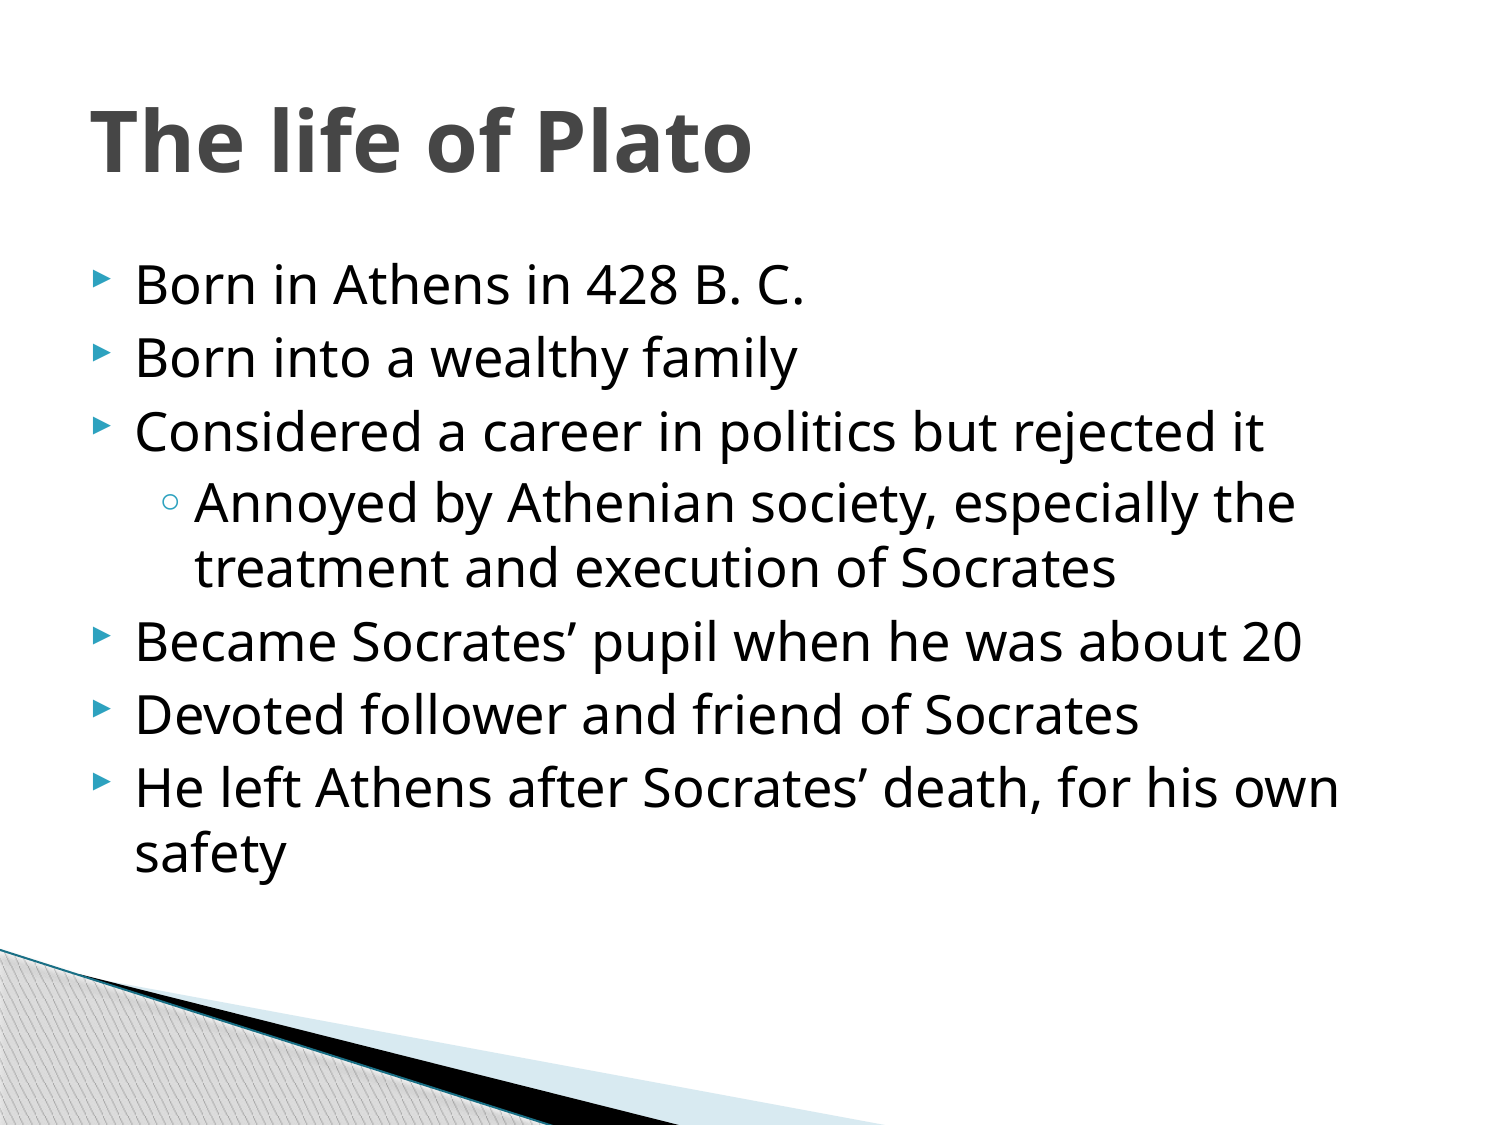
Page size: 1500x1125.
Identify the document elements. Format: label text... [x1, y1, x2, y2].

title The life of Plato [75, 45, 1425, 233]
list Born in Athens in 428 B. C. Born into a wealthy family Considered a career in politics but rejected it Annoyed by Athenian society, especially the treatment and execution of Socrates Became Socrates’ pupil when he was about 20 Devoted follower and friend of Socrates He left Athens after Socrates’ death, for his own safety [75, 243, 1425, 986]
